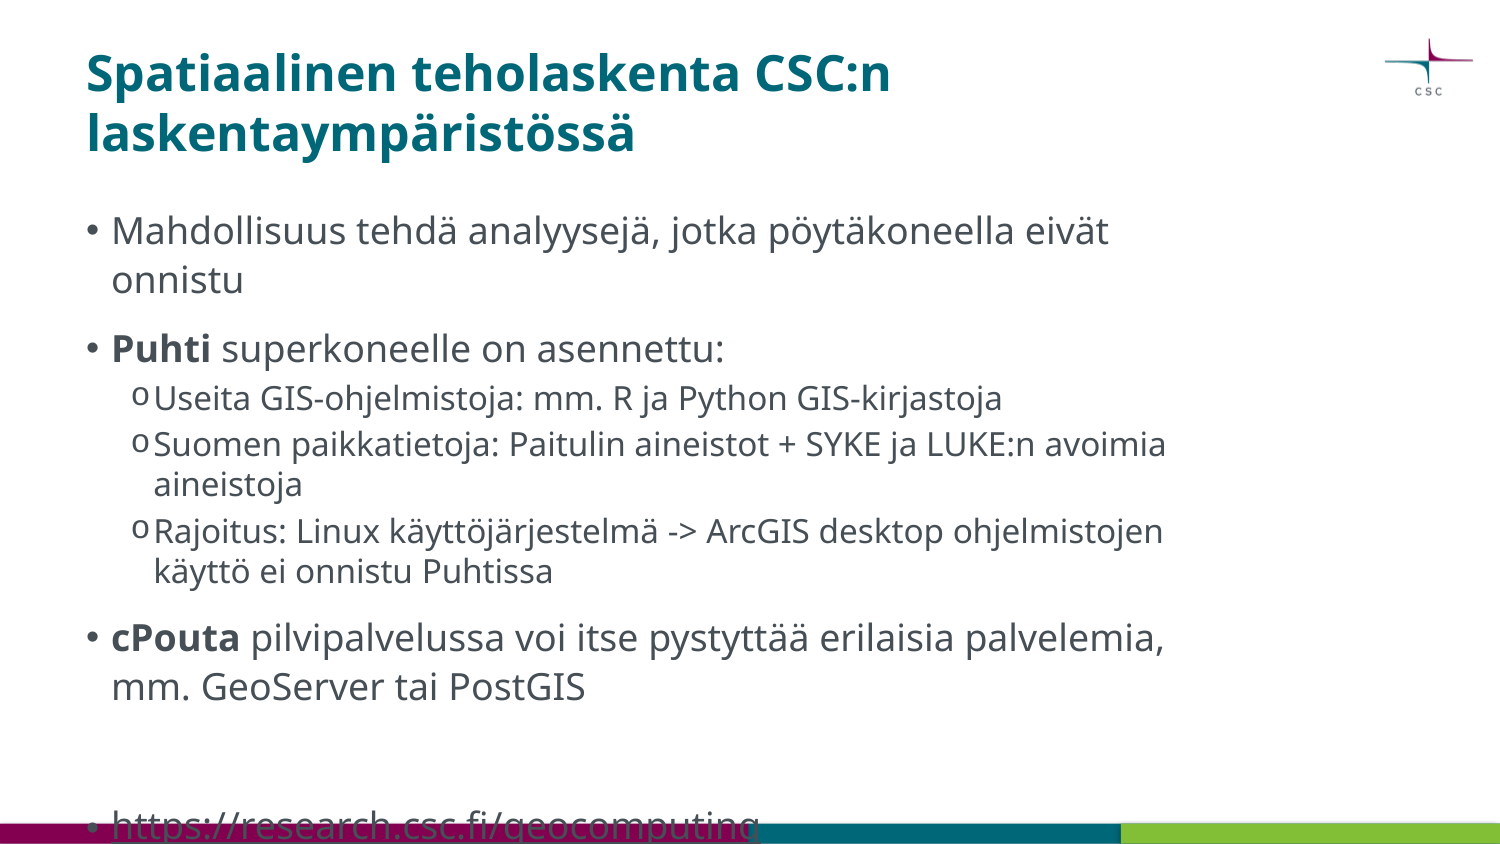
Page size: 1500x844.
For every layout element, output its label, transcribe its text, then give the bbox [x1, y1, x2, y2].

list Mahdollisuus tehdä analyysejä, jotka pöytäkoneella eivät onnistu Puhti superkoneelle on asennettu: Useita GIS-ohjelmistoja: mm. R ja Python GIS-kirjastoja Suomen paikkatietoja: Paitulin aineistot + SYKE ja LUKE:n avoimia aineistoja Rajoitus: Linux käyttöjärjestelmä -> ArcGIS desktop ohjelmistojen käyttö ei onnistu Puhtissa cPouta pilvipalvelussa voi itse pystyttää erilaisia palvelemia, mm. GeoServer tai PostGIS https://research.csc.fi/geocomputing [75, 197, 1235, 754]
picture [1361, 18, 1500, 113]
title Spatiaalinen teholaskenta CSC:n laskentaympäristössä [75, 30, 1345, 172]
